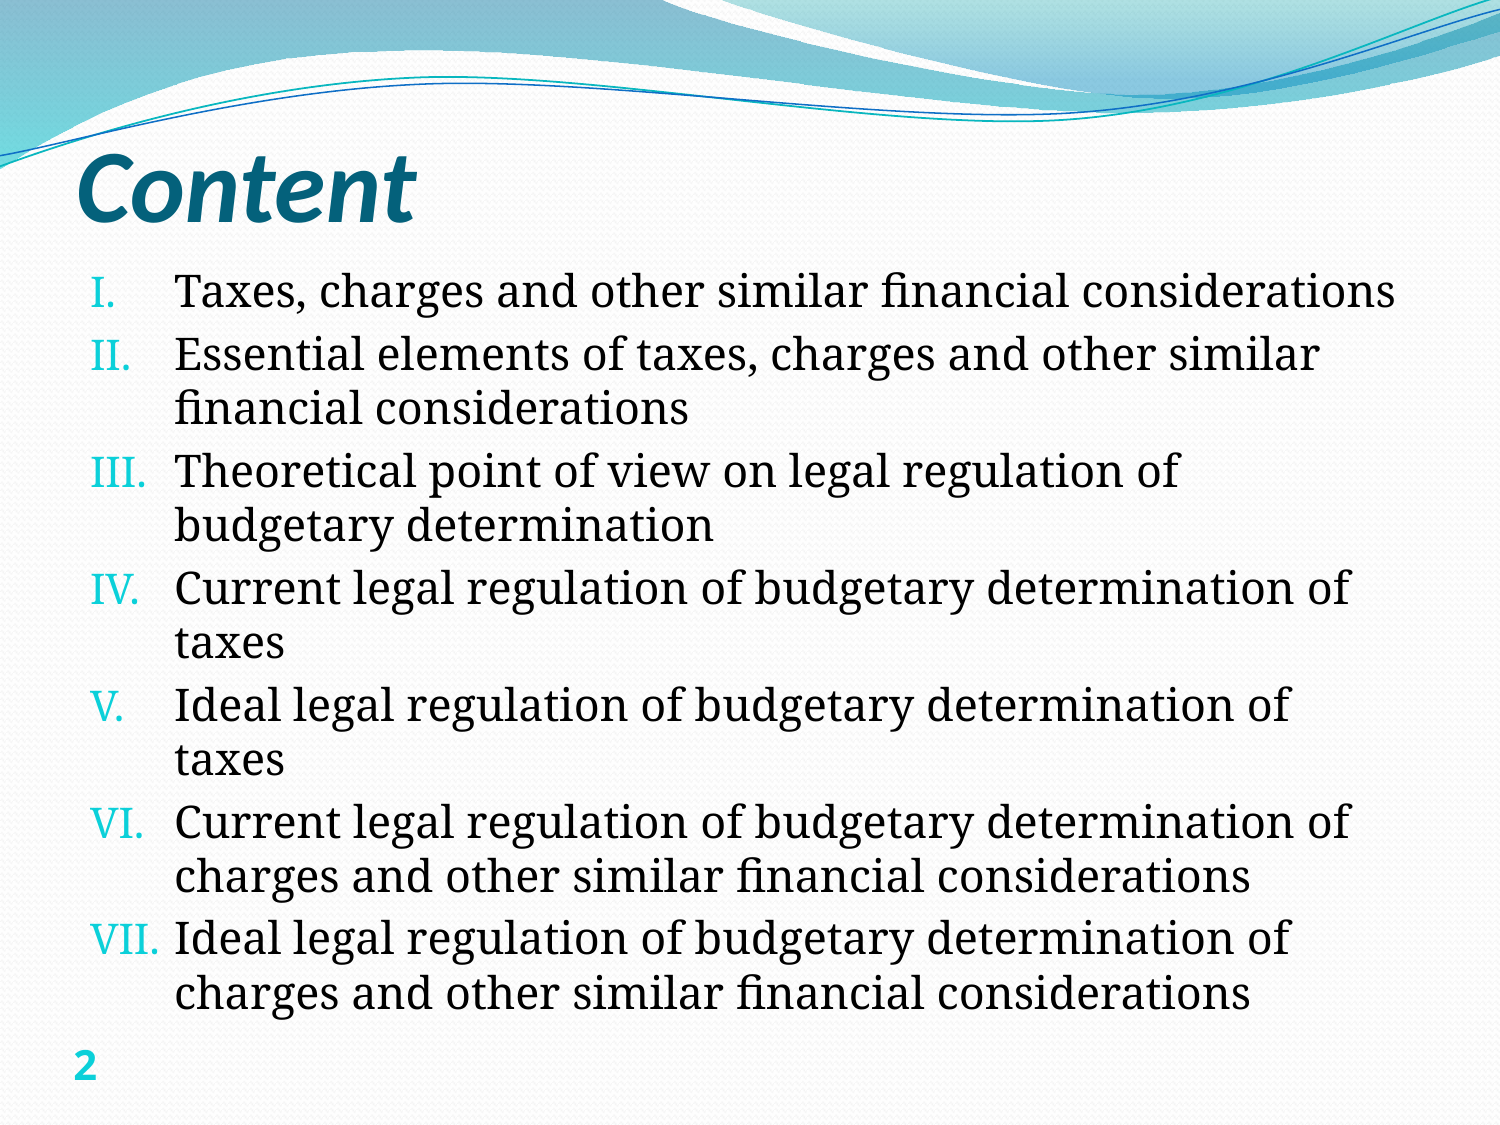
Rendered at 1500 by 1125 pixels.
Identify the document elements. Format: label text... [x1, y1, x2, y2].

text_box 2 [58, 1031, 282, 1103]
list Taxes, charges and other similar financial considerations Essential elements of taxes, charges and other similar financial considerations Theoretical point of view on legal regulation of budgetary determination Current legal regulation of budgetary determination of taxes Ideal legal regulation of budgetary determination of taxes Current legal regulation of budgetary determination of charges and other similar financial considerations Ideal legal regulation of budgetary determination of charges and other similar financial considerations [74, 255, 1426, 1038]
title Content [76, 55, 1427, 244]
